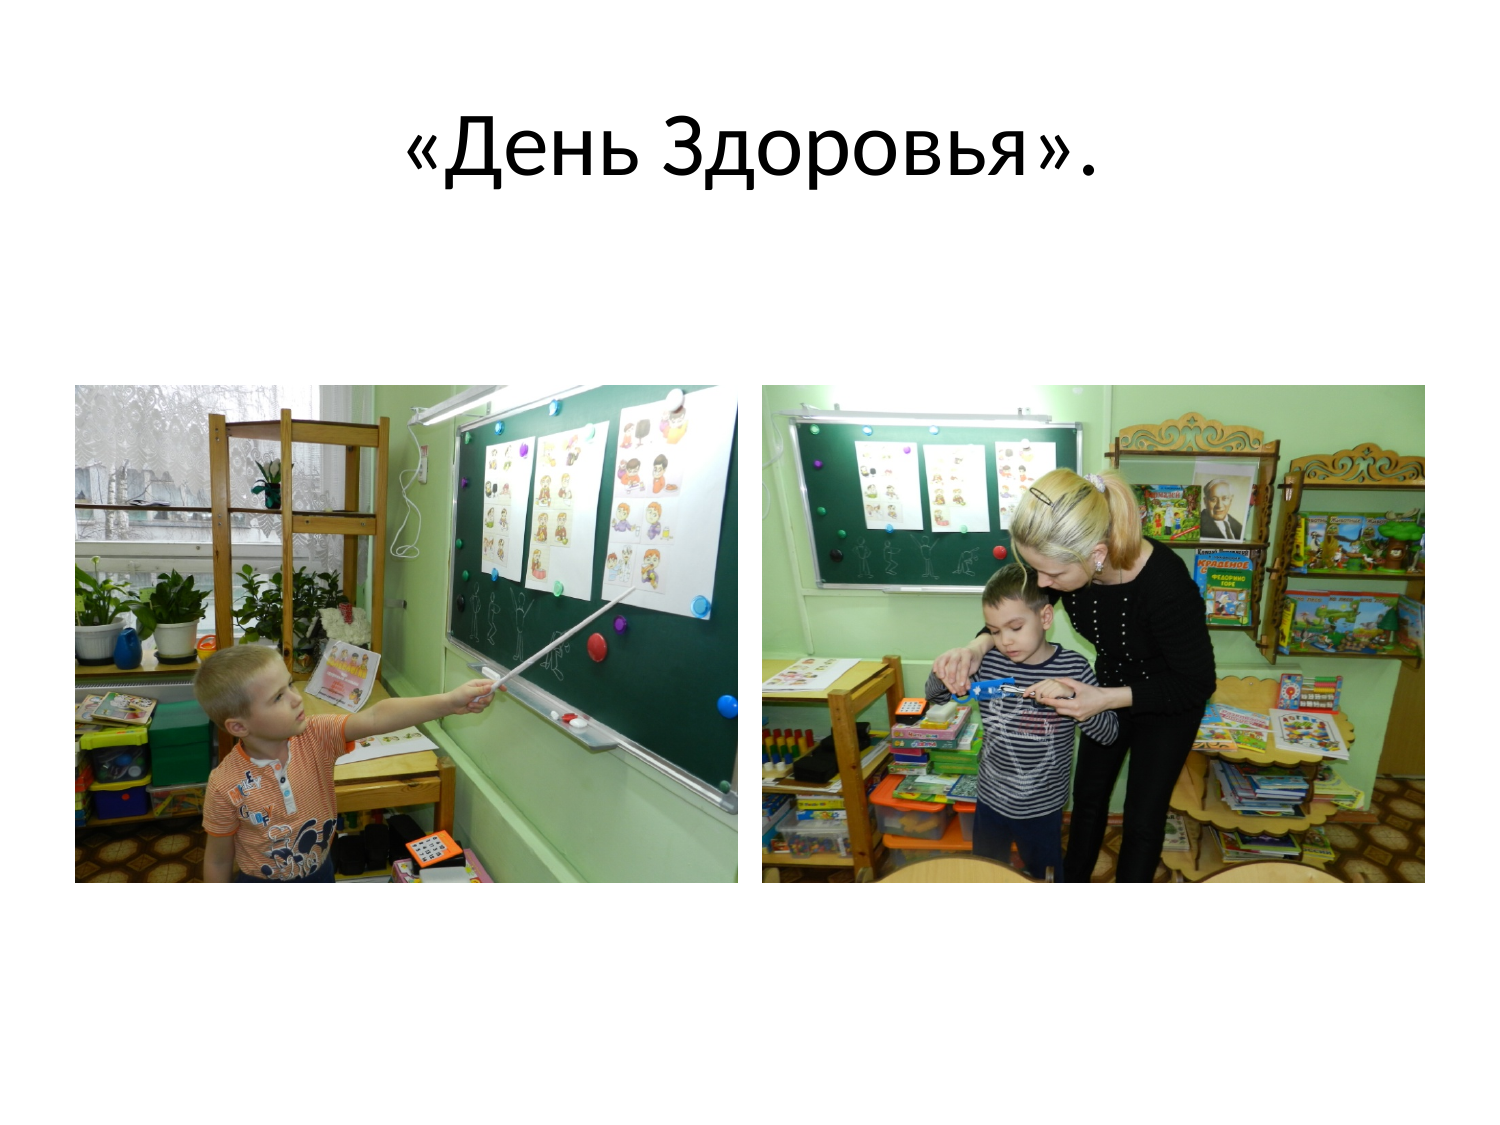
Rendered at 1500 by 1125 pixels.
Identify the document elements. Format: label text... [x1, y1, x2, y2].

title «День Здоровья». [75, 45, 1425, 233]
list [762, 384, 1426, 883]
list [74, 384, 738, 883]
